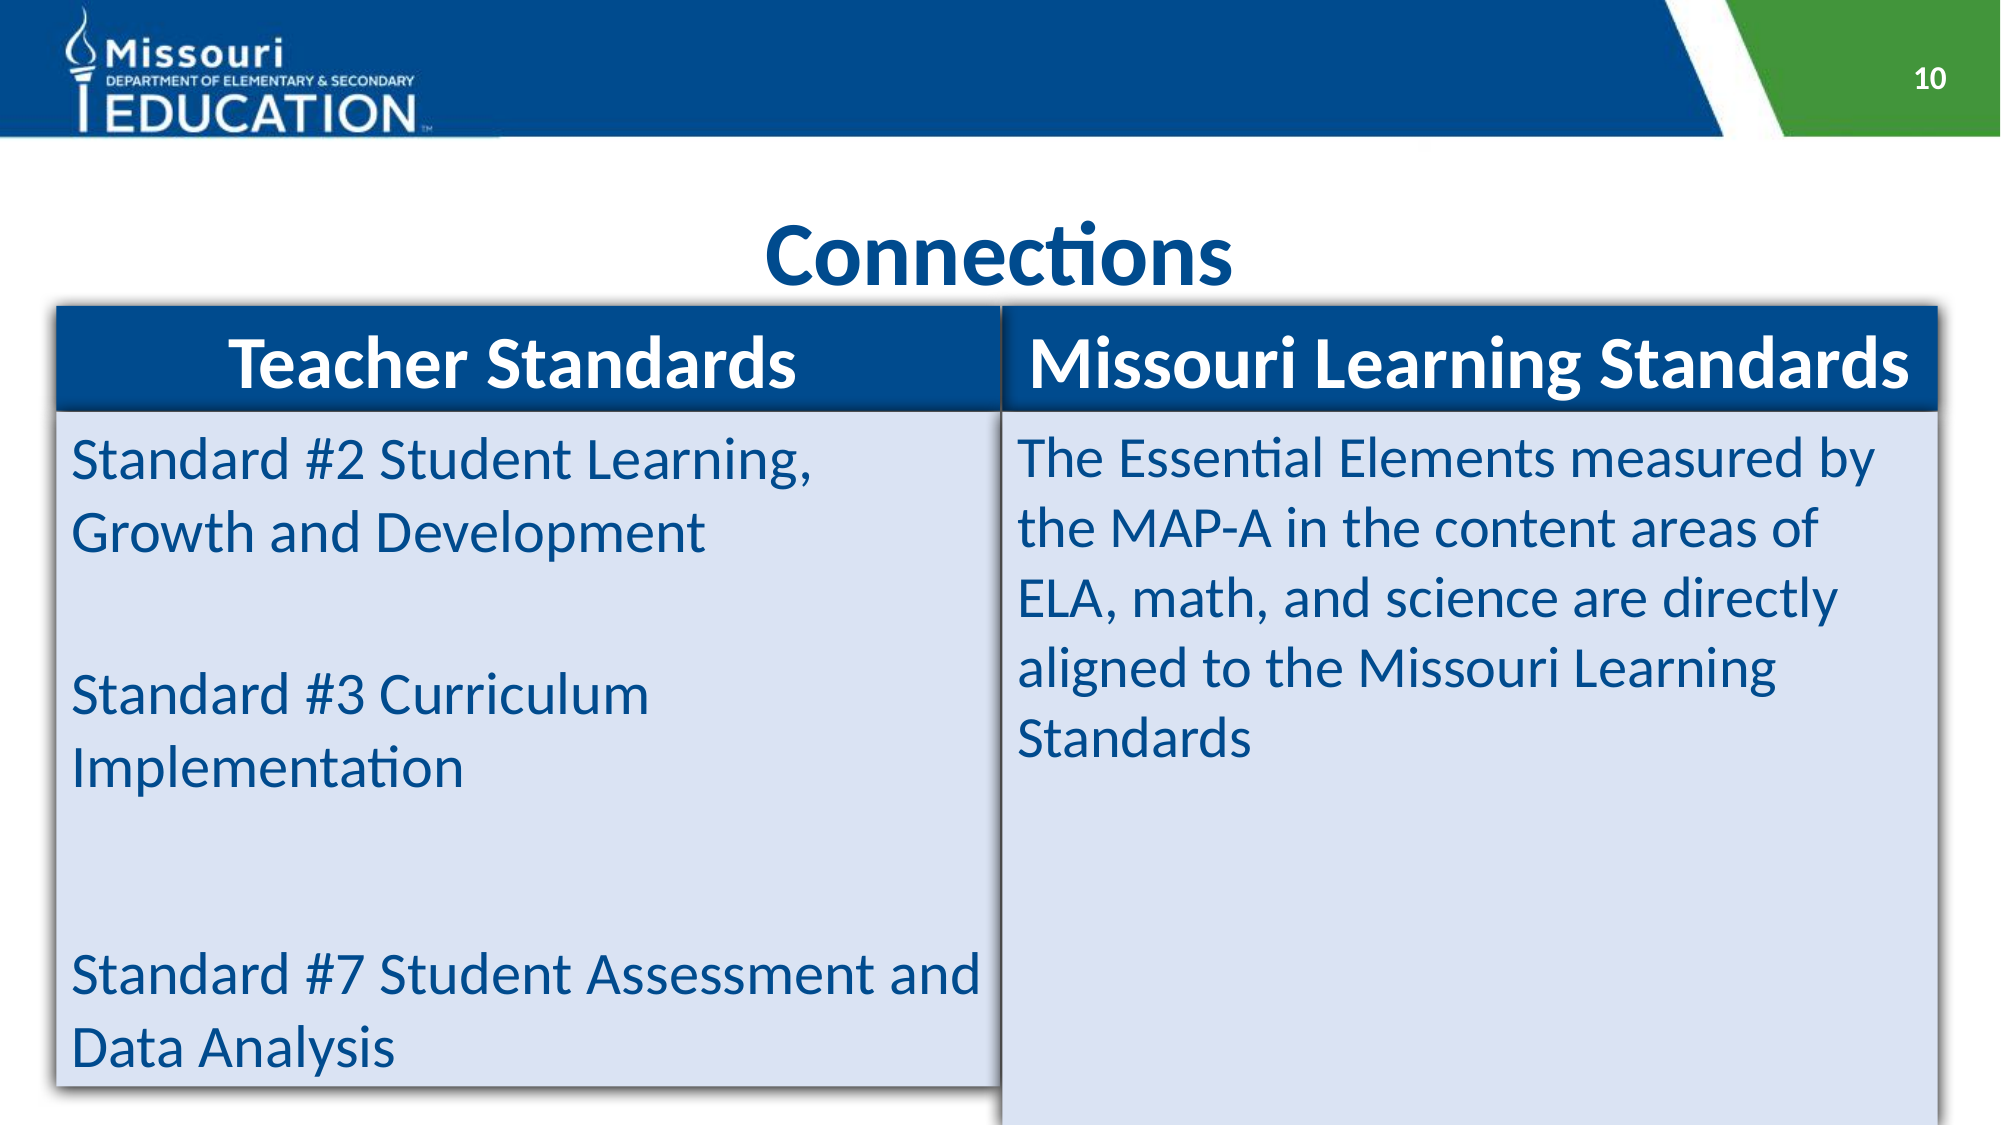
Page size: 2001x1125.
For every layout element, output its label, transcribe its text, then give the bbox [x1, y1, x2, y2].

text_box Standard #2 Student Learning, Growth and Development Standard #3 Curriculum Implementation Standard #7 Student Assessment and Data Analysis [56, 411, 991, 1087]
text_box Teacher Standards [56, 305, 1000, 401]
title Connections [56, 170, 1944, 298]
text_box Missouri Learning Standards [1012, 305, 1938, 401]
text_box The Essential Elements measured by the MAP-A in the content areas of ELA, math, and science are directly aligned to the Missouri Learning Standards [1002, 411, 1938, 1125]
slide_number 10 [1800, 45, 1967, 106]
picture [0, 0, 2001, 1125]
